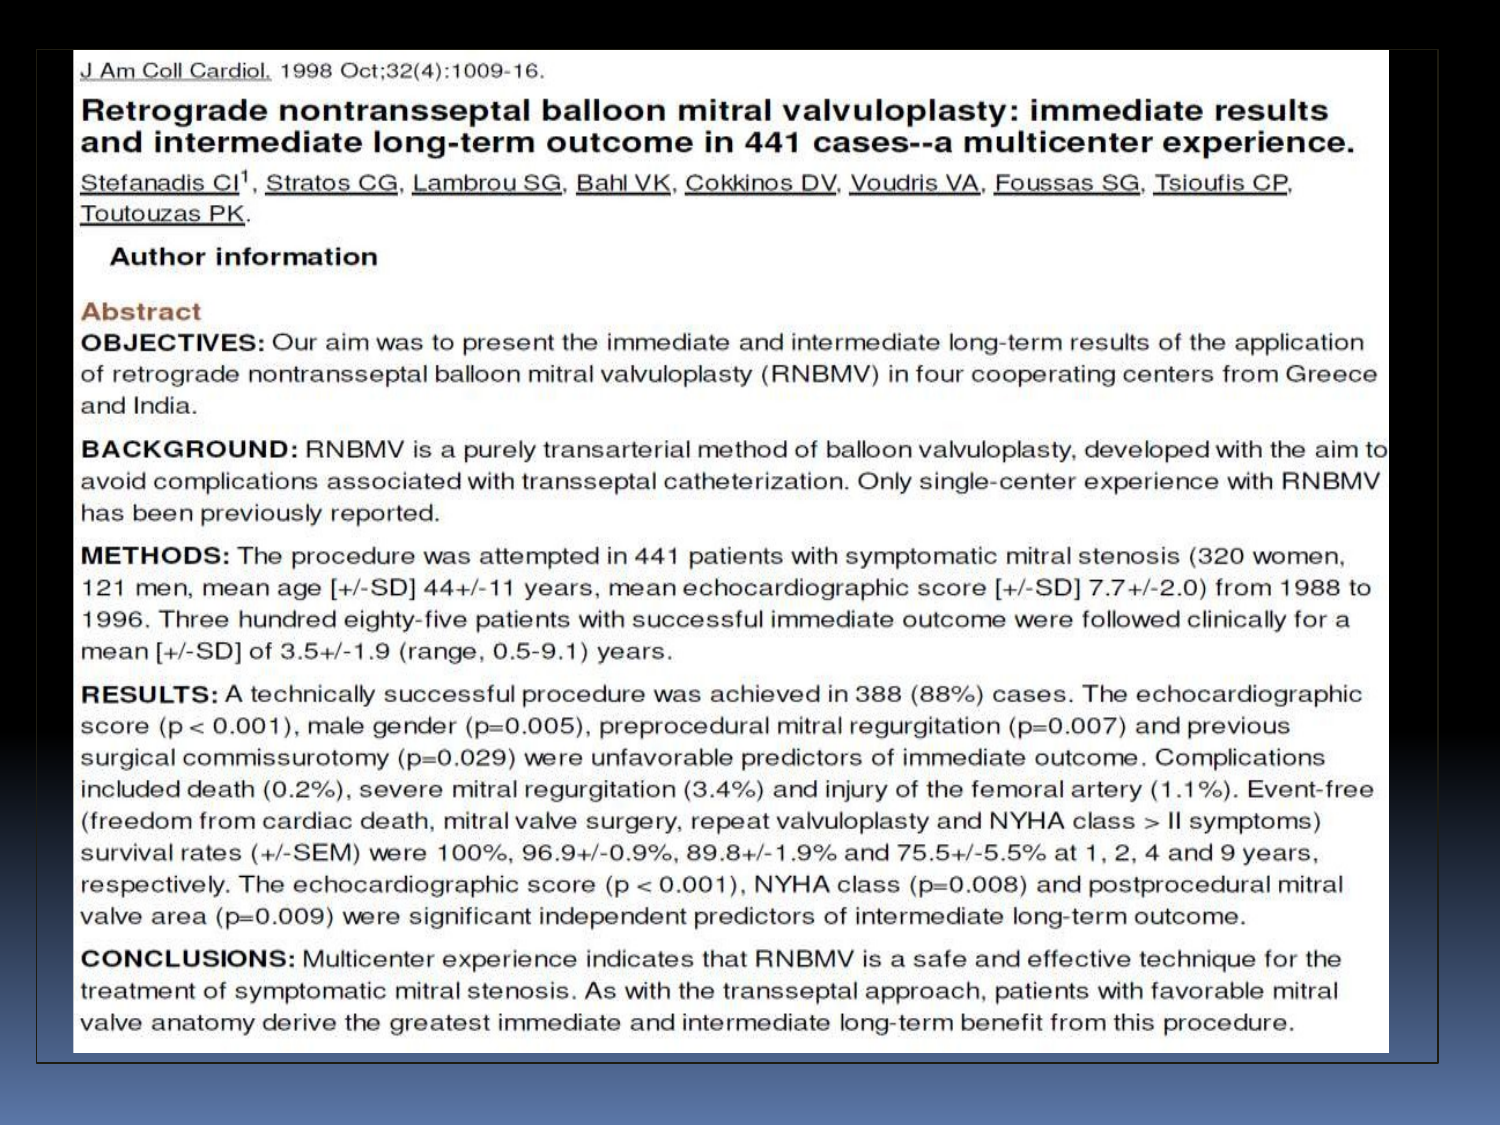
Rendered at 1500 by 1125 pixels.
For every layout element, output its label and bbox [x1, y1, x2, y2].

text_box [35, 47, 1440, 1065]
